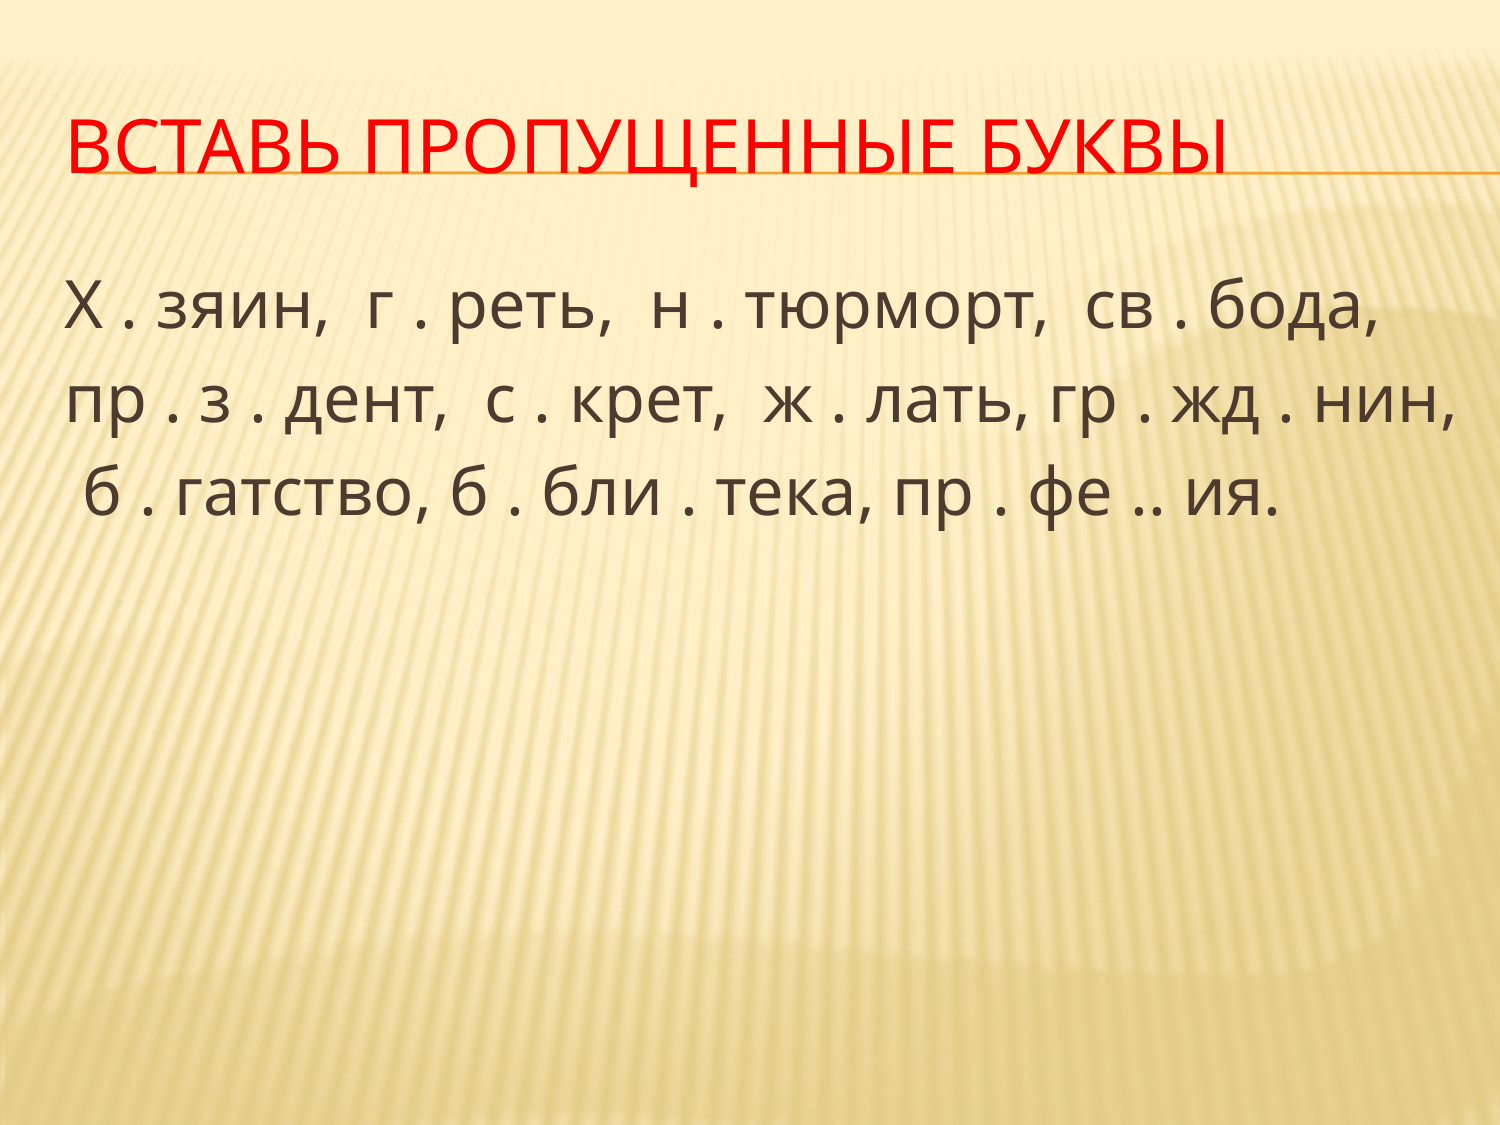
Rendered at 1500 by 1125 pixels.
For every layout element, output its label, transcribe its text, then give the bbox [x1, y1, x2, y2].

title Вставь пропущенные буквы [50, 75, 1475, 213]
list Х . зяин, г . реть, н . тюрморт, св . бода, пр . з . дент, с . крет, ж . лать, гр . жд . нин, б . гатство, б . бли . тека, пр . фе .. ия. [50, 254, 1475, 998]
